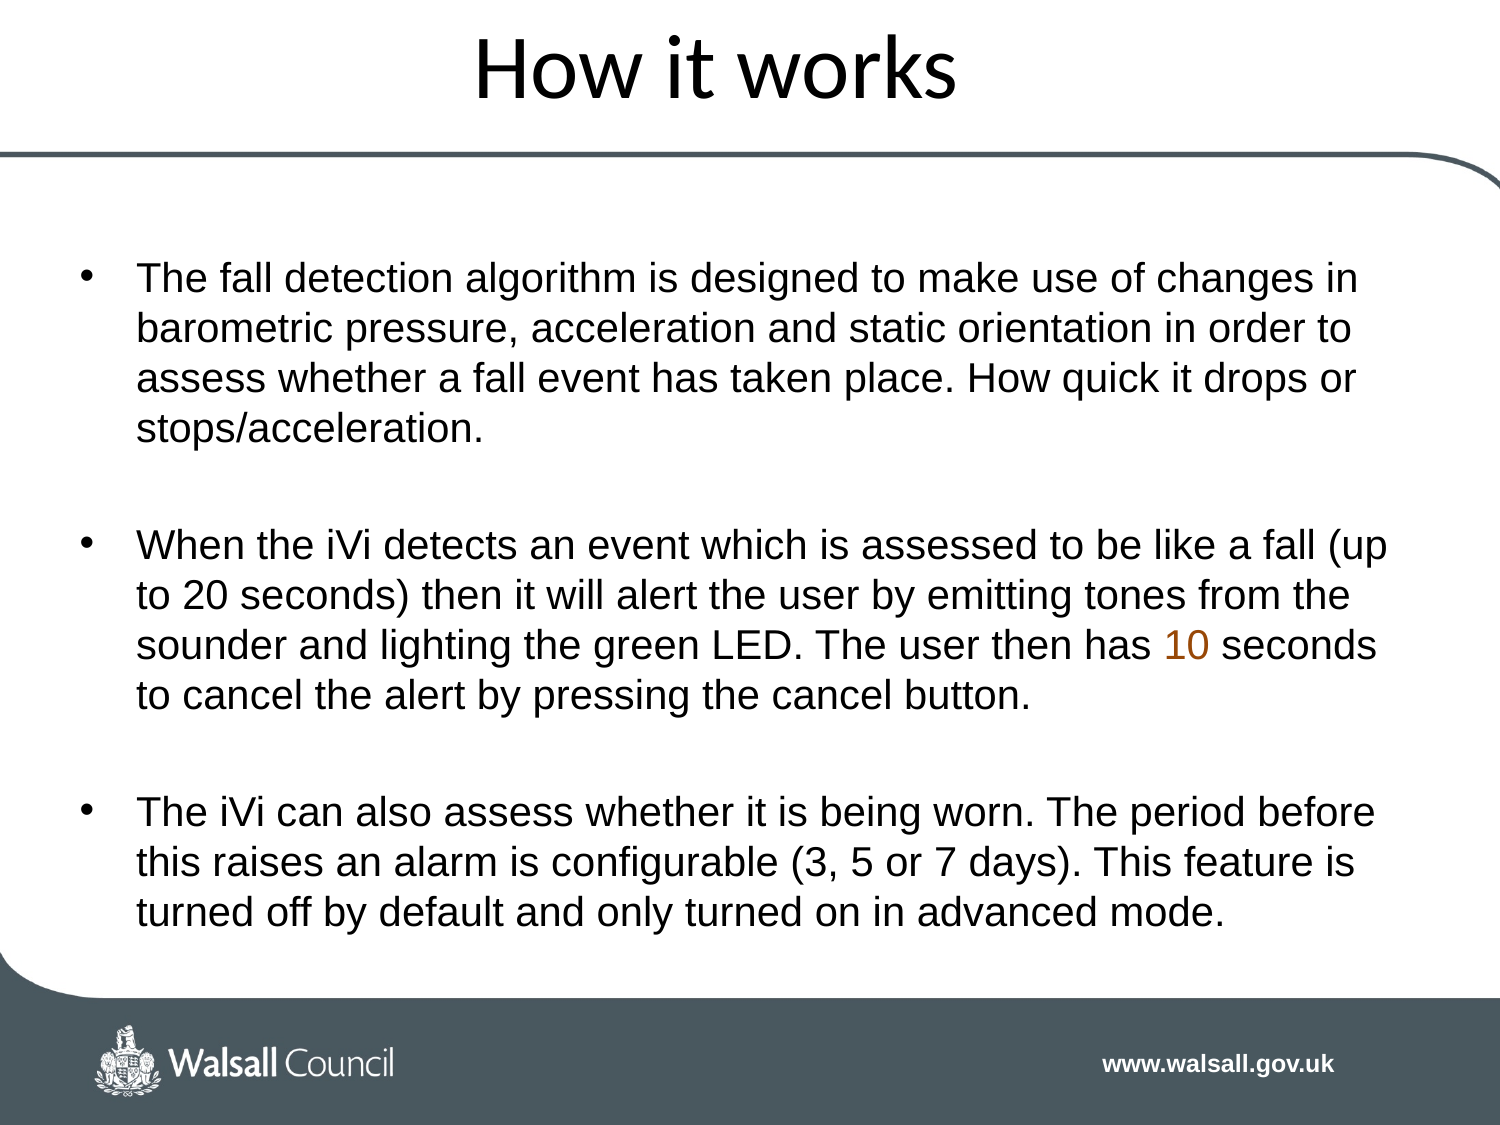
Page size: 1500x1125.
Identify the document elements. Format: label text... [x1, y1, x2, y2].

list The fall detection algorithm is designed to make use of changes in barometric pressure, acceleration and static orientation in order to assess whether a fall event has taken place. How quick it drops or stops/acceleration. When the iVi detects an event which is assessed to be like a fall (up to 20 seconds) then it will alert the user by emitting tones from the sounder and lighting the green LED. The user then has 10 seconds to cancel the alert by pressing the cancel button. The iVi can also assess whether it is being worn. The period before this raises an alarm is configurable (3, 5 or 7 days). This feature is turned off by default and only turned on in advanced mode. [64, 184, 1415, 946]
picture [0, 140, 1500, 198]
title How it works [41, 0, 1392, 138]
picture [0, 949, 1500, 1125]
